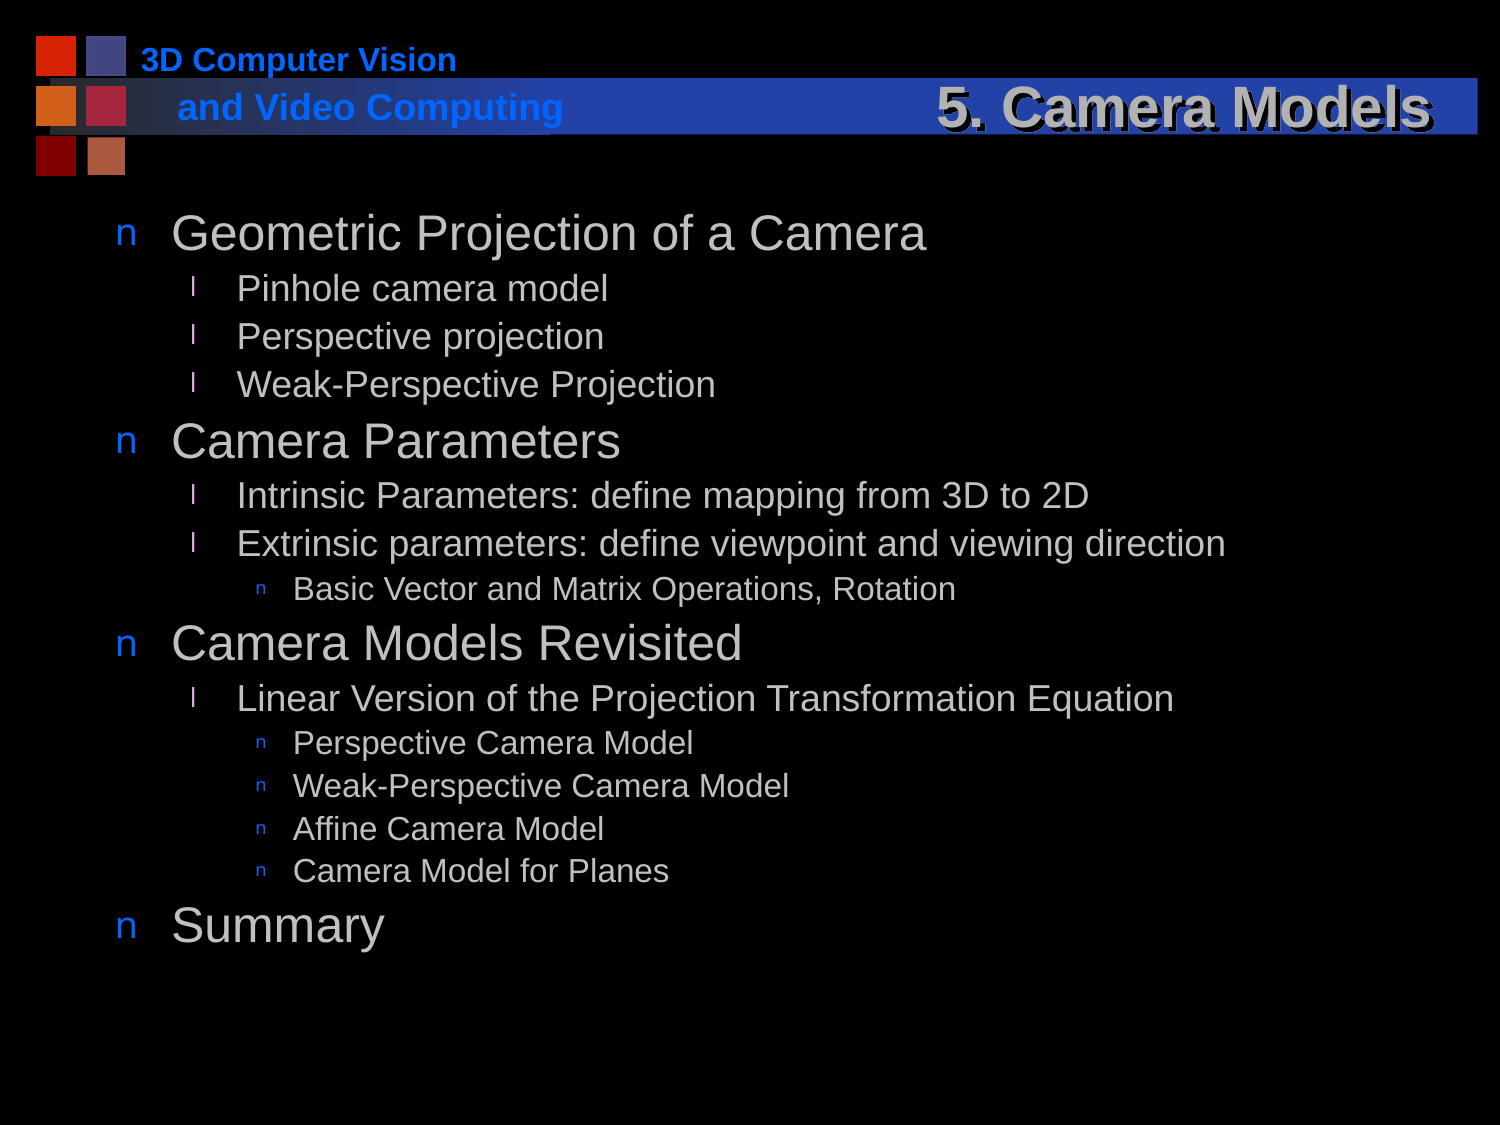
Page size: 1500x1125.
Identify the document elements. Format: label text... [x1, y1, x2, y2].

title 5. Camera Models [874, 46, 1495, 148]
list Geometric Projection of a Camera Pinhole camera model Perspective projection Weak-Perspective Projection Camera Parameters Intrinsic Parameters: define mapping from 3D to 2D Extrinsic parameters: define viewpoint and viewing direction Basic Vector and Matrix Operations, Rotation Camera Models Revisited Linear Version of the Projection Transformation Equation Perspective Camera Model Weak-Perspective Camera Model Affine Camera Model Camera Model for Planes Summary [99, 199, 1388, 1051]
